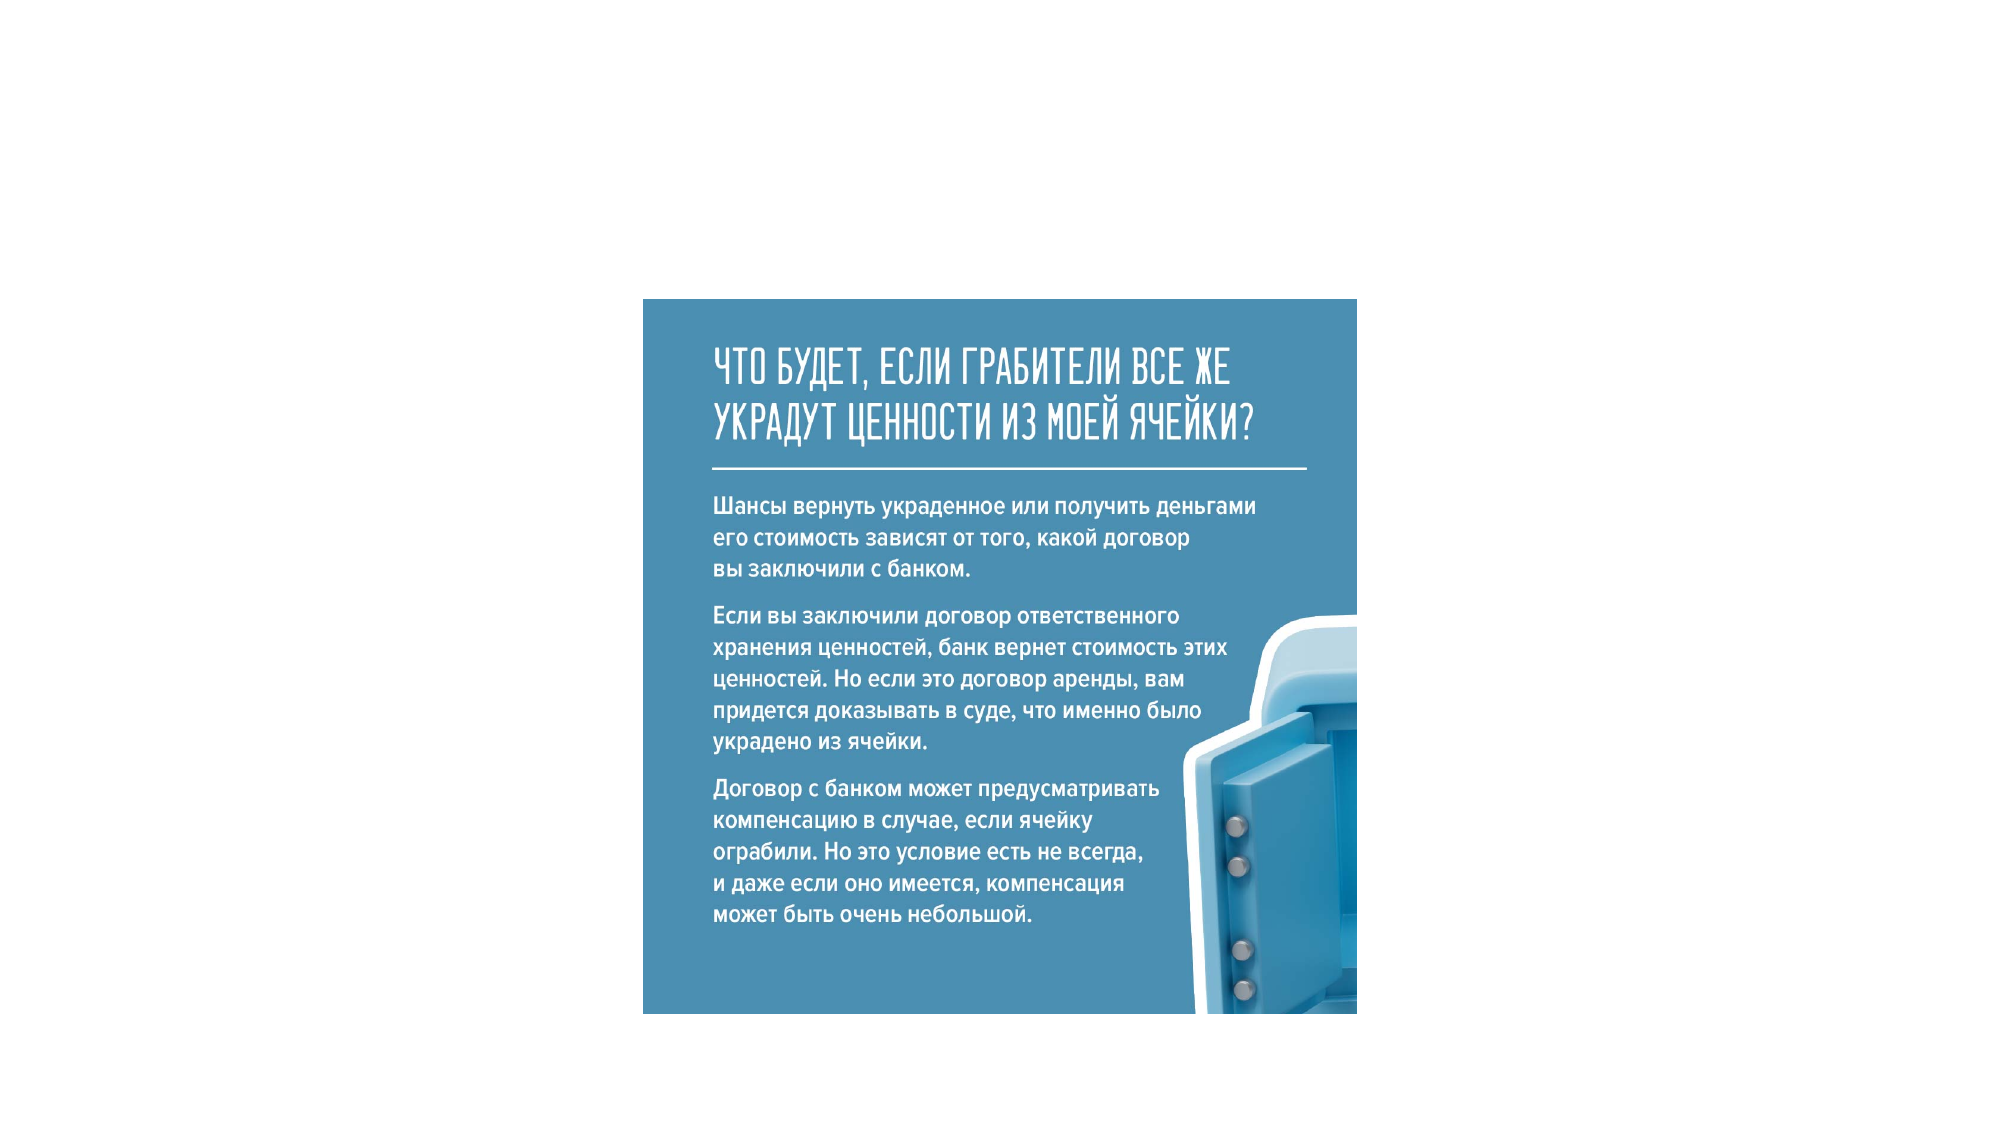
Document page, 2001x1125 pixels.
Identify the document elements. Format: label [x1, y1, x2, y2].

list [643, 299, 1357, 1014]
